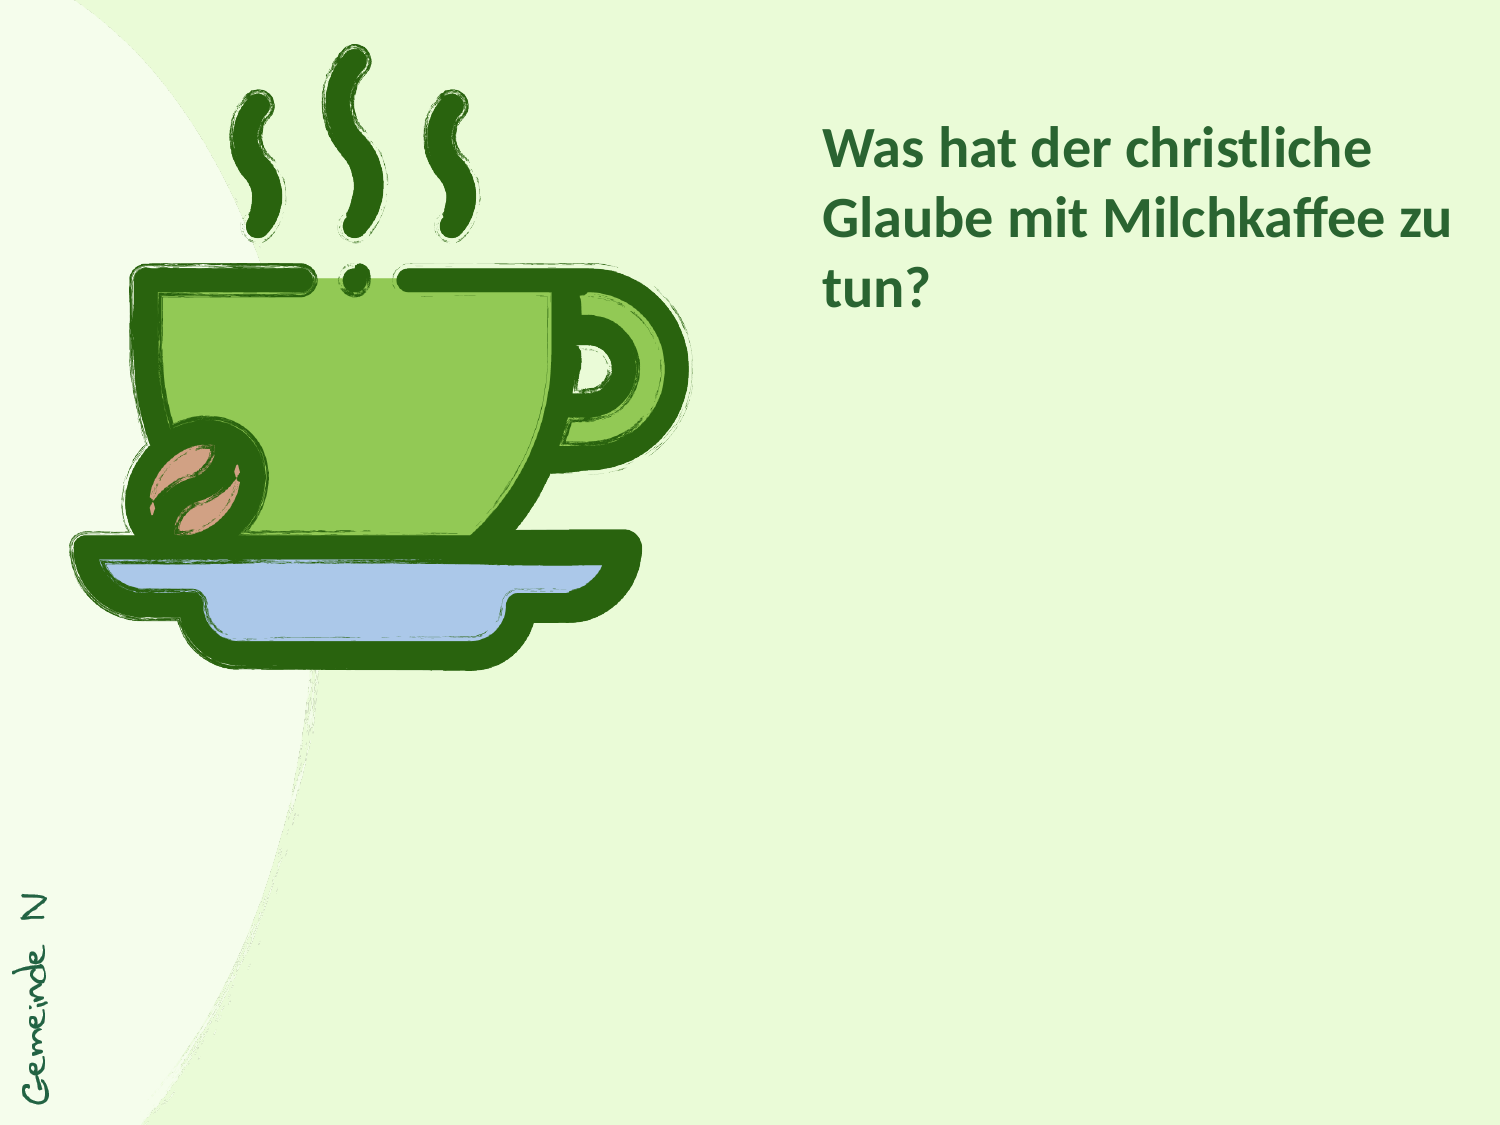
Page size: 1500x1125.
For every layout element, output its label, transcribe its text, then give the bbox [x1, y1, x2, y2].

text_box Was hat der christliche Glaube mit Milchkaffee zu tun? [807, 101, 1500, 372]
picture [0, 0, 693, 1125]
